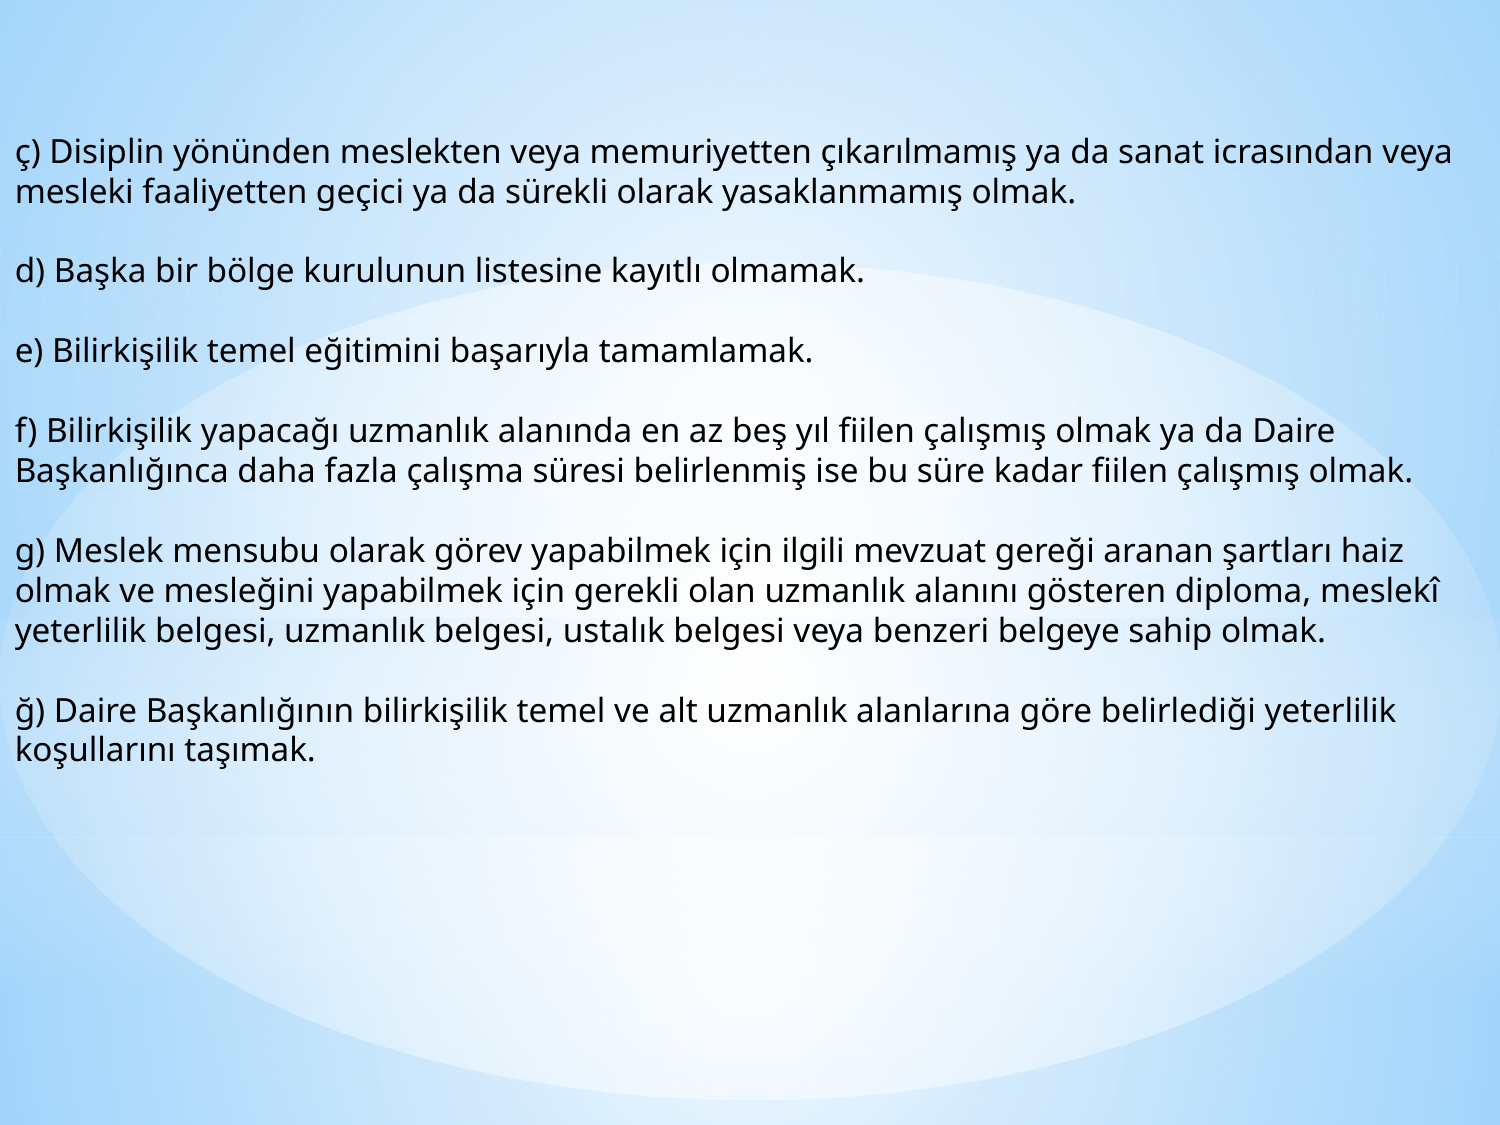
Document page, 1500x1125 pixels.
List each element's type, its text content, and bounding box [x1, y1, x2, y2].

text_box ç) Disiplin yönünden meslekten veya memuriyetten çıkarılmamış ya da sanat icrasından veya mesleki faaliyetten geçici ya da sürekli olarak yasaklanmamış olmak. d) Başka bir bölge kurulunun listesine kayıtlı olmamak. e) Bilirkişilik temel eğitimini başarıyla tamamlamak. f) Bilirkişilik yapacağı uzmanlık alanında en az beş yıl fiilen çalışmış olmak ya da Daire Başkanlığınca daha fazla çalışma süresi belirlenmiş ise bu süre kadar fiilen çalışmış olmak. g) Meslek mensubu olarak görev yapabilmek için ilgili mevzuat gereği aranan şartları haiz olmak ve mesleğini yapabilmek için gerekli olan uzmanlık alanını gösteren diploma, meslekî yeterlilik belgesi, uzmanlık belgesi, ustalık belgesi veya benzeri belgeye sahip olmak. ğ) Daire Başkanlığının bilirkişilik temel ve alt uzmanlık alanlarına göre belirlediği yeterlilik koşullarını taşımak. [0, 122, 1500, 776]
